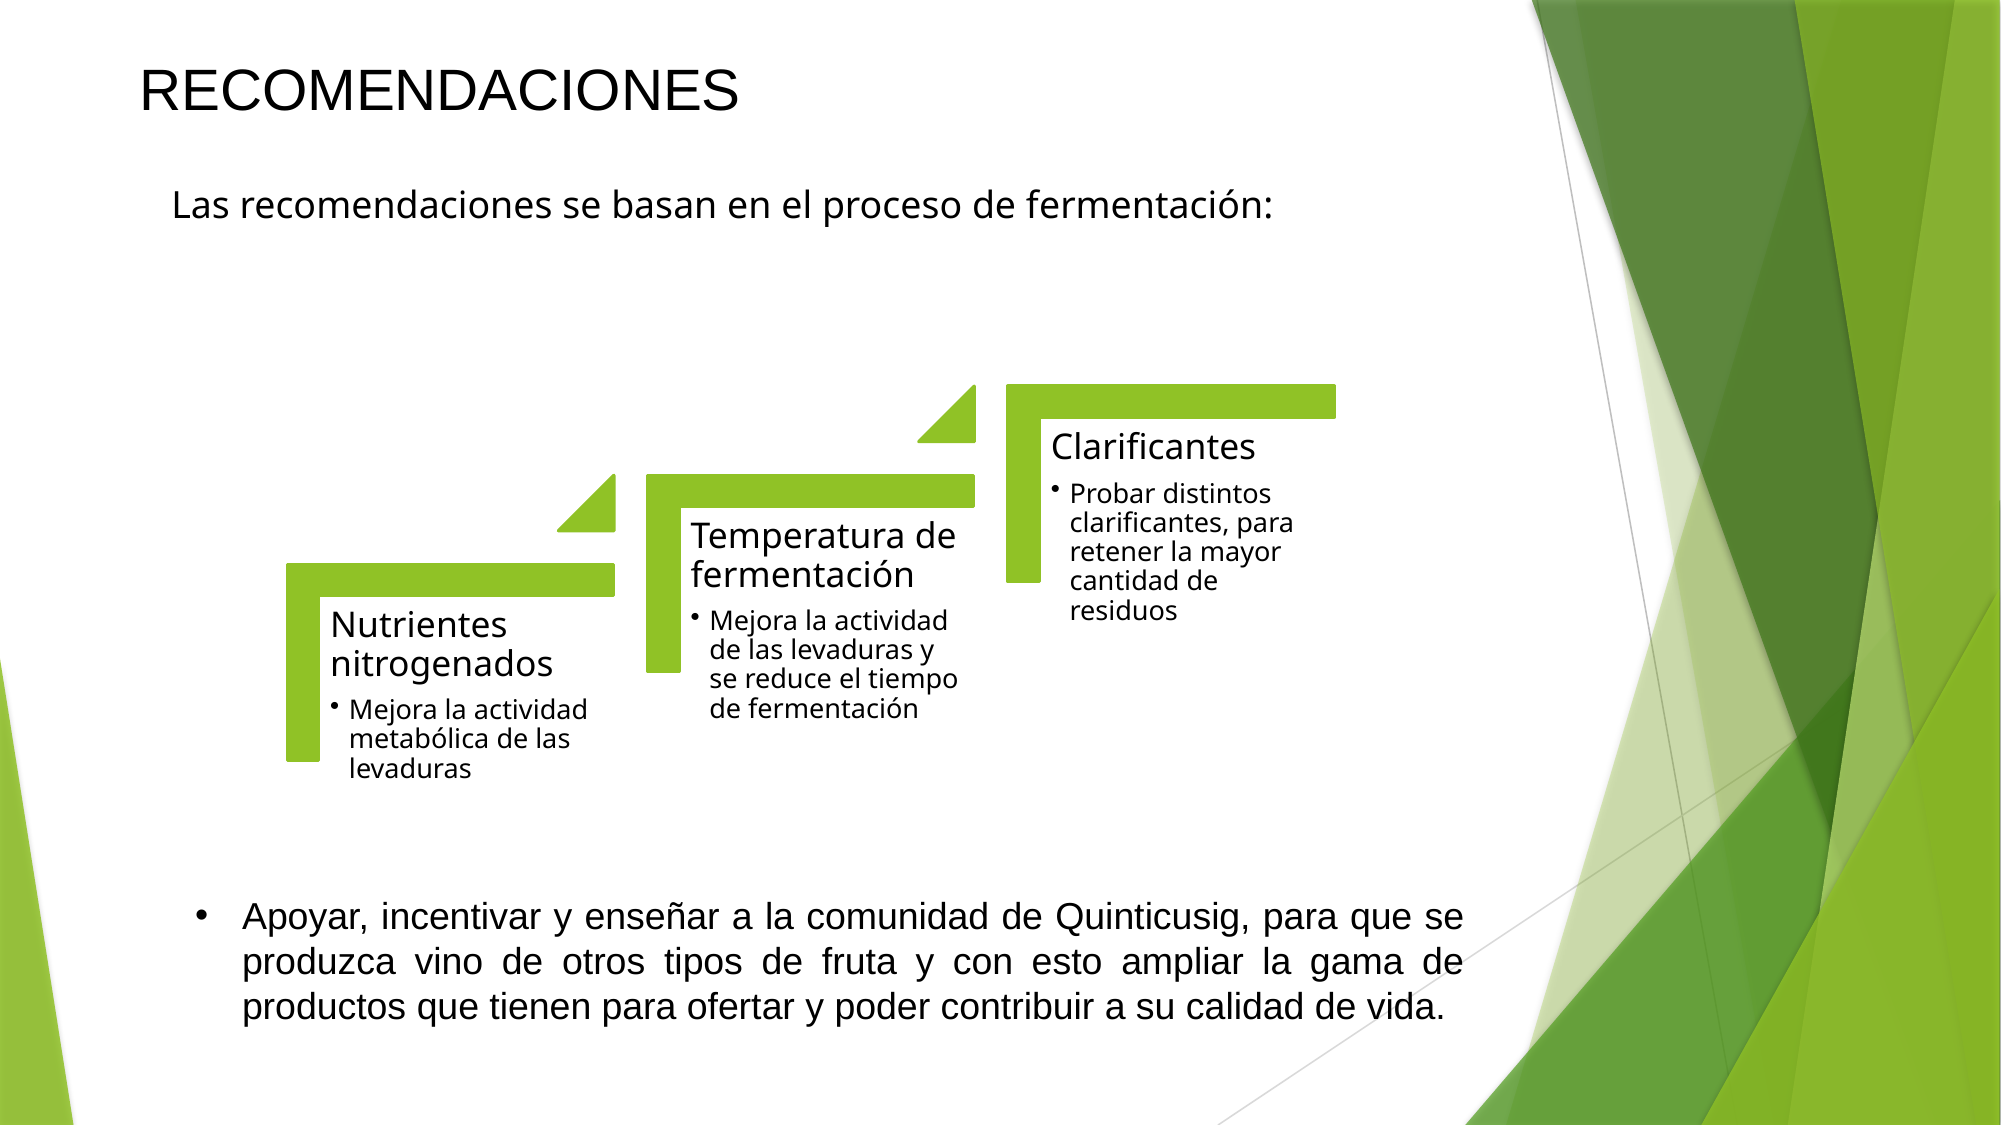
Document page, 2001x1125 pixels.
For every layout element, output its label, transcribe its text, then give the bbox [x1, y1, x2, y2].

text_box Apoyar, incentivar y enseñar a la comunidad de Quinticusig, para que se produzca vino de otros tipos de fruta y con esto ampliar la gama de productos que tienen para ofertar y poder contribuir a su calidad de vida. [180, 884, 1480, 1034]
text_box RECOMENDACIONES [124, 44, 1535, 142]
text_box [124, 385, 1498, 856]
text_box Las recomendaciones se basan en el proceso de fermentación: [156, 173, 1455, 234]
